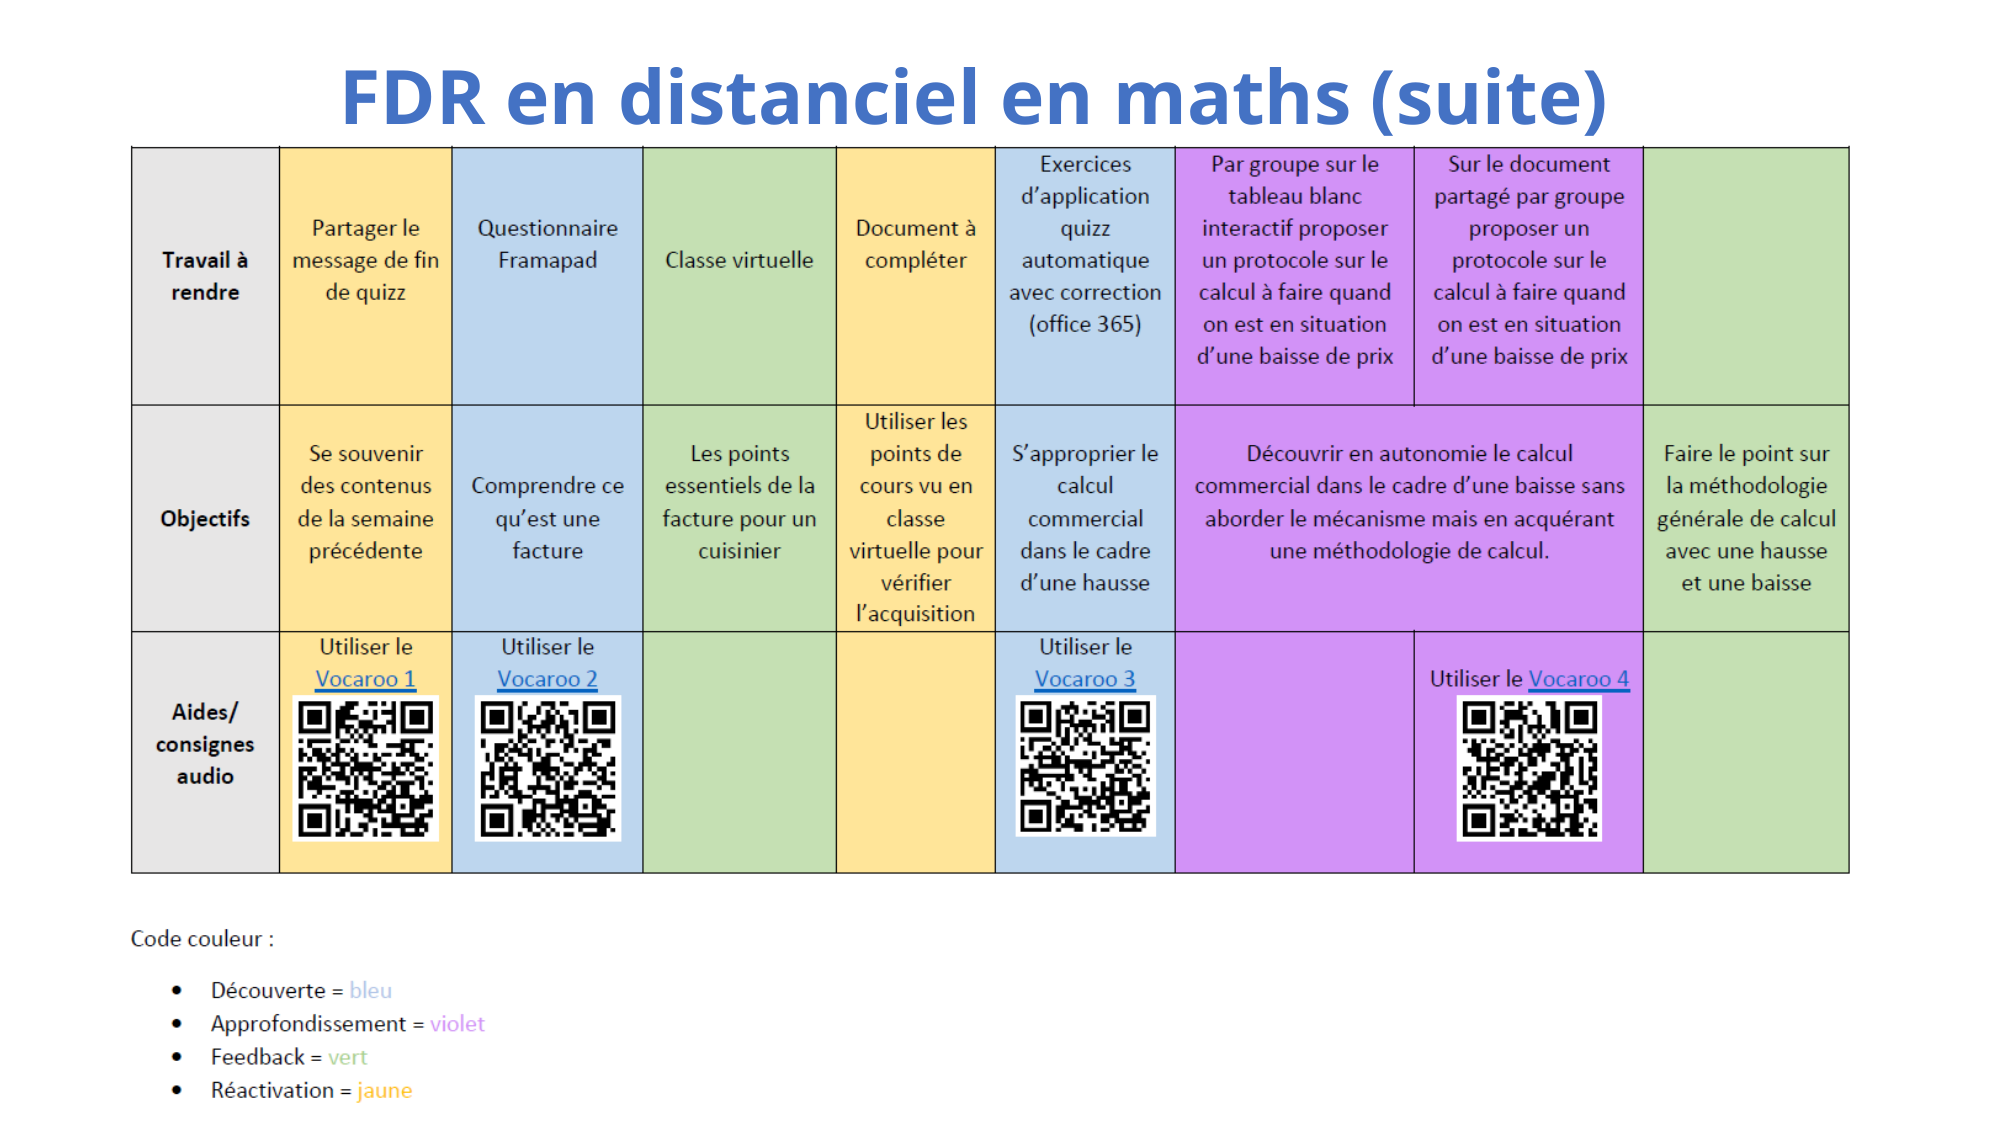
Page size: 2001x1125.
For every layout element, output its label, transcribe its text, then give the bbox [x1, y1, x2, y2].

picture [125, 140, 1856, 1109]
text_box FDR en distanciel en maths (suite) [66, 42, 1882, 219]
